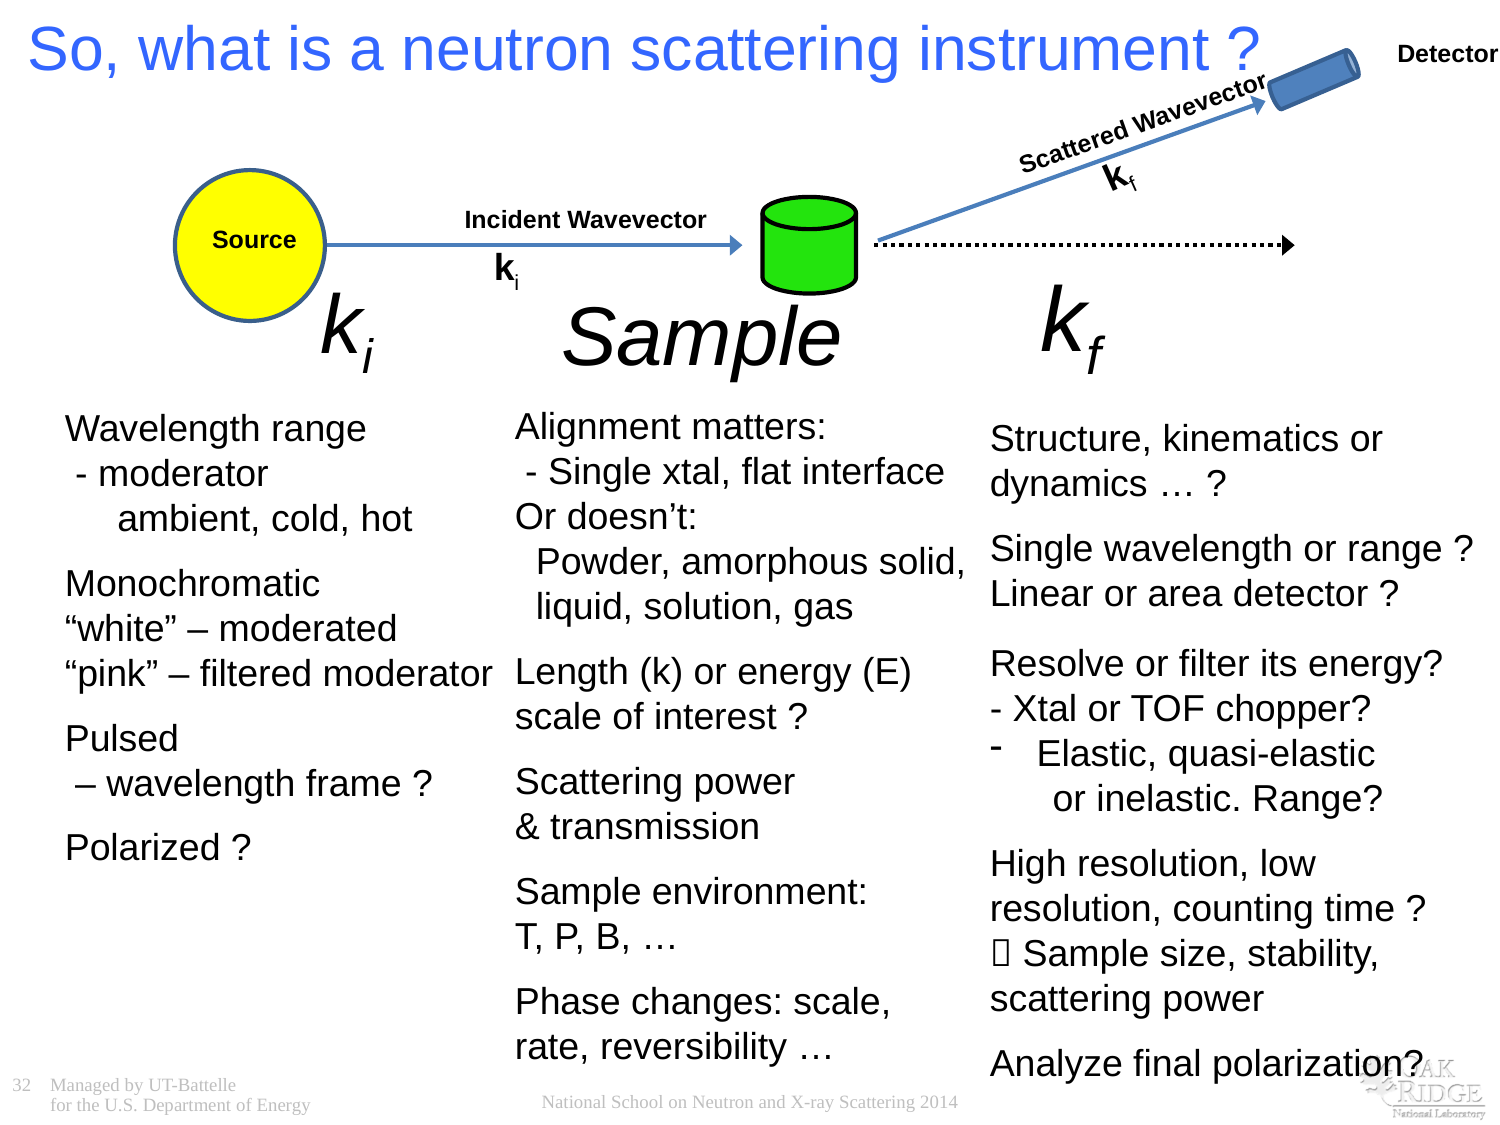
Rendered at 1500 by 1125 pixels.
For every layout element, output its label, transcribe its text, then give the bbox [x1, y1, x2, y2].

text_box Sample Alignment matters: - Single xtal, flat interface Or doesn’t: Powder, amorphous solid, liquid, solution, gas Length (k) or energy (E) scale of interest ? Scattering power & transmission Sample environment: T, P, B, … Phase changes: scale, rate, reversibility … [500, 334, 974, 1075]
text_box kf Structure, kinematics or dynamics … ? Single wavelength or range ? Linear or area detector ? Resolve or filter its energy? - Xtal or TOF chopper? Elastic, quasi-elastic or inelastic. Range? High resolution, low resolution, counting time ?  Sample size, stability, scattering power Analyze final polarization? [974, 334, 1500, 1091]
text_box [174, 30, 1500, 326]
text_box ki Wavelength range - moderator ambient, cold, hot Monochromatic “white” – moderated “pink” – filtered moderator Pulsed – wavelength frame ? Polarized ? [50, 262, 500, 876]
picture [1350, 1091, 1497, 1125]
title So, what is a neutron scattering instrument ? [12, 12, 1363, 95]
